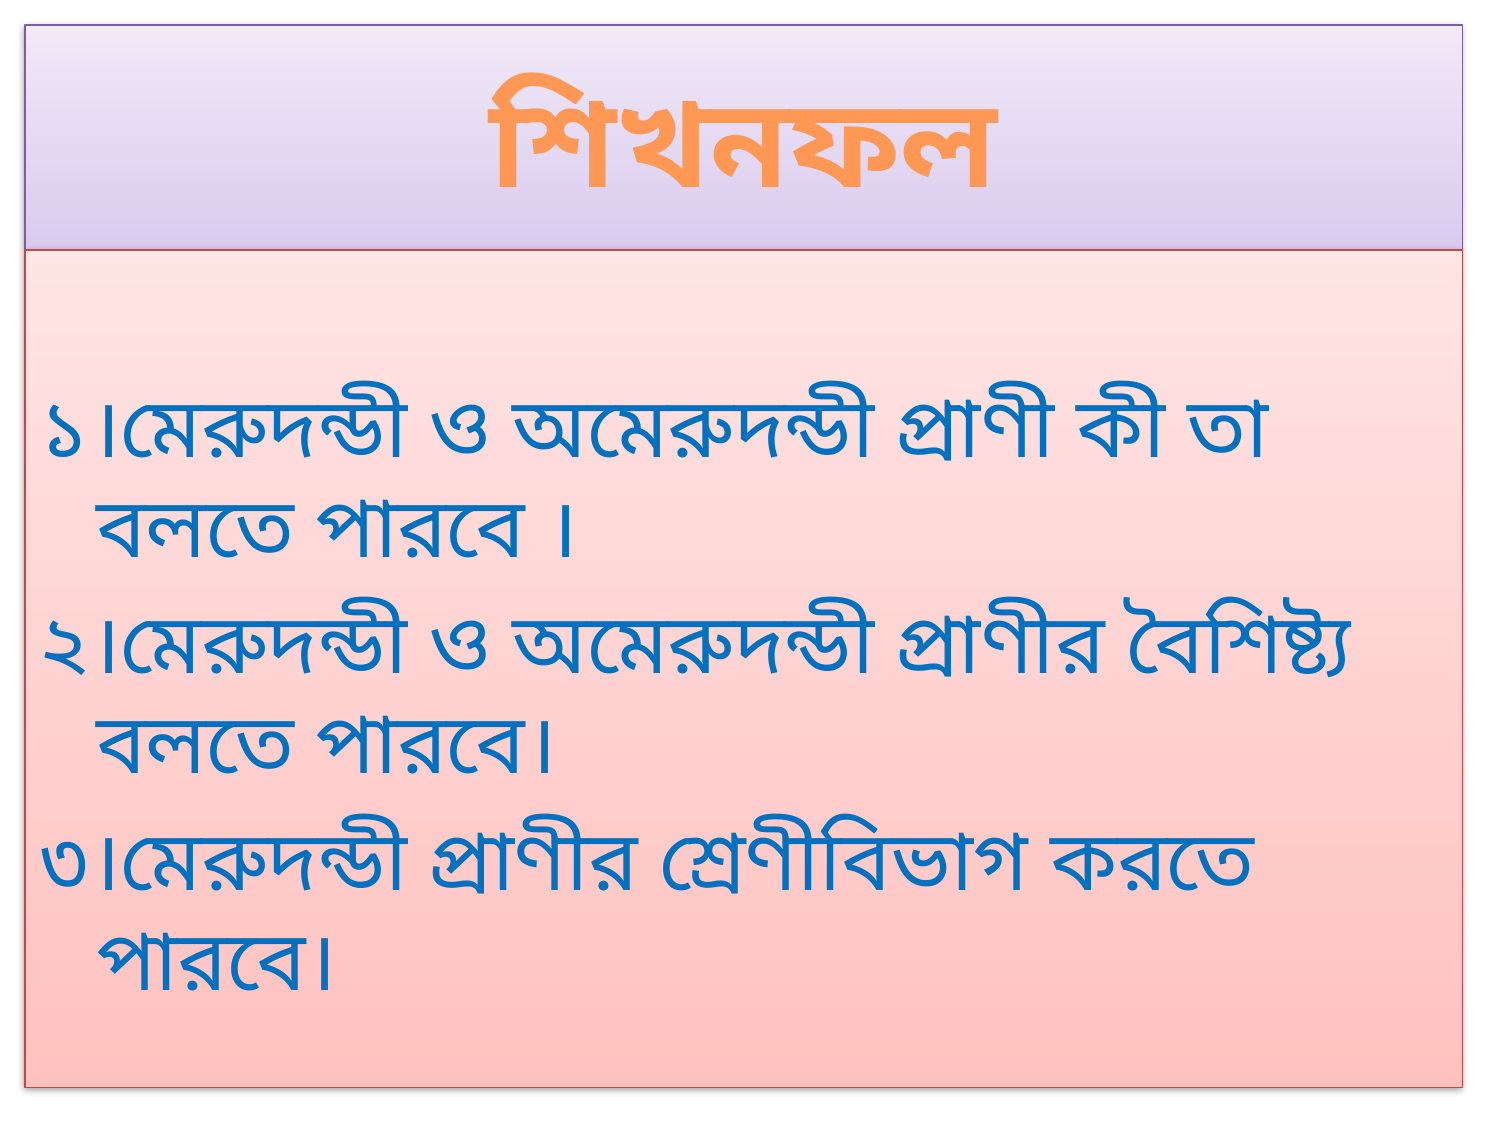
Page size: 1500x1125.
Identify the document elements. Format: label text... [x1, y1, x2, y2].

list ১।মেরুদন্ডী ও অমেরুদন্ডী প্রাণী কী তা বলতে পারবে । ২।মেরুদন্ডী ও অমেরুদন্ডী প্রাণীর বৈশিষ্ট্য বলতে পারবে। ৩।মেরুদন্ডী প্রাণীর শ্রেণীবিভাগ করতে পারবে। [24, 249, 1463, 1088]
title শিখনফল [24, 24, 1463, 248]
